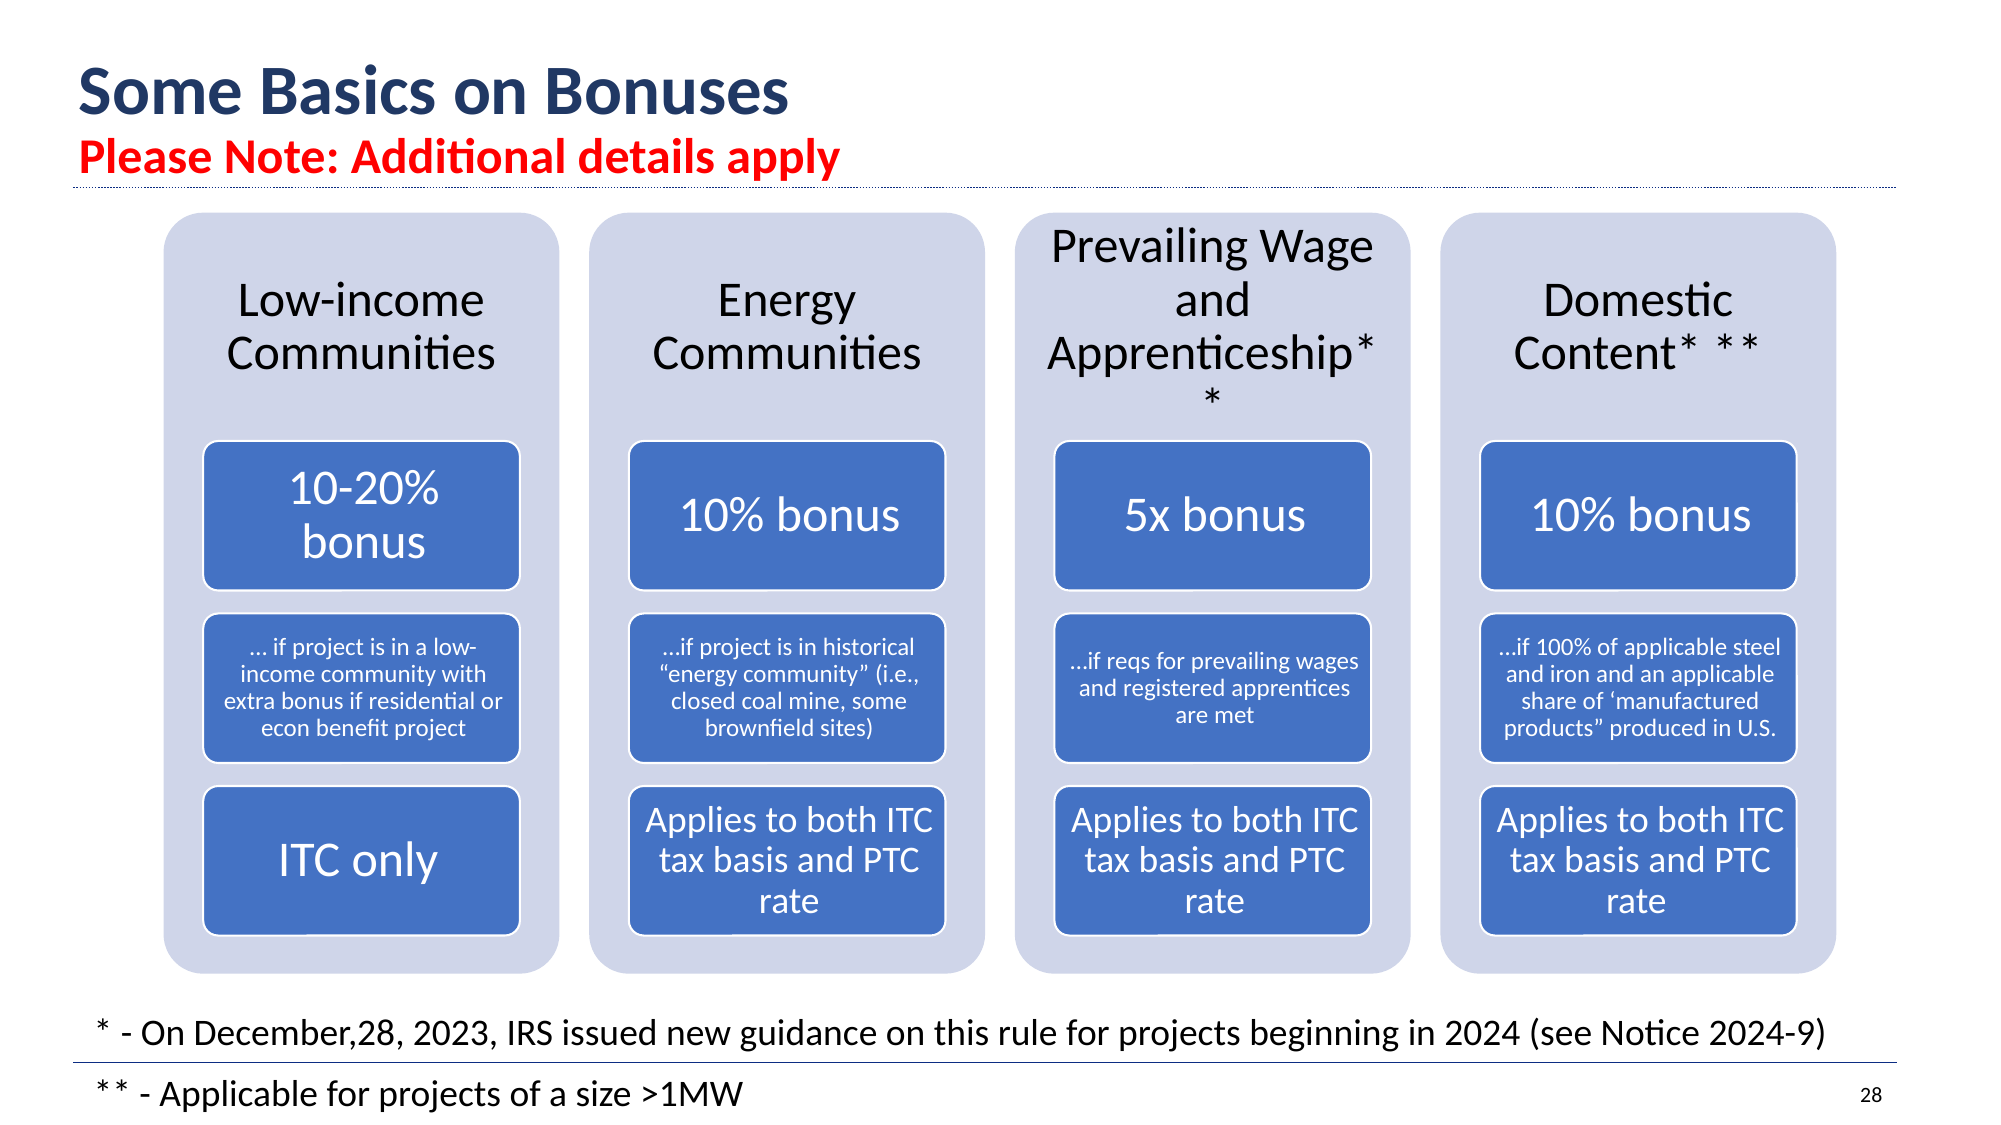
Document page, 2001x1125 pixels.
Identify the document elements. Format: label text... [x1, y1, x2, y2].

text_box * - On December,28, 2023, IRS issued new guidance on this rule for projects beginning in 2024 (see Notice 2024-9) [78, 1000, 1876, 1061]
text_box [163, 212, 1837, 974]
text_box ** - Applicable for projects of a size >1MW [78, 1061, 1876, 1122]
text_box Some Basics on Bonuses Please Note: Additional details apply [78, 53, 1739, 185]
